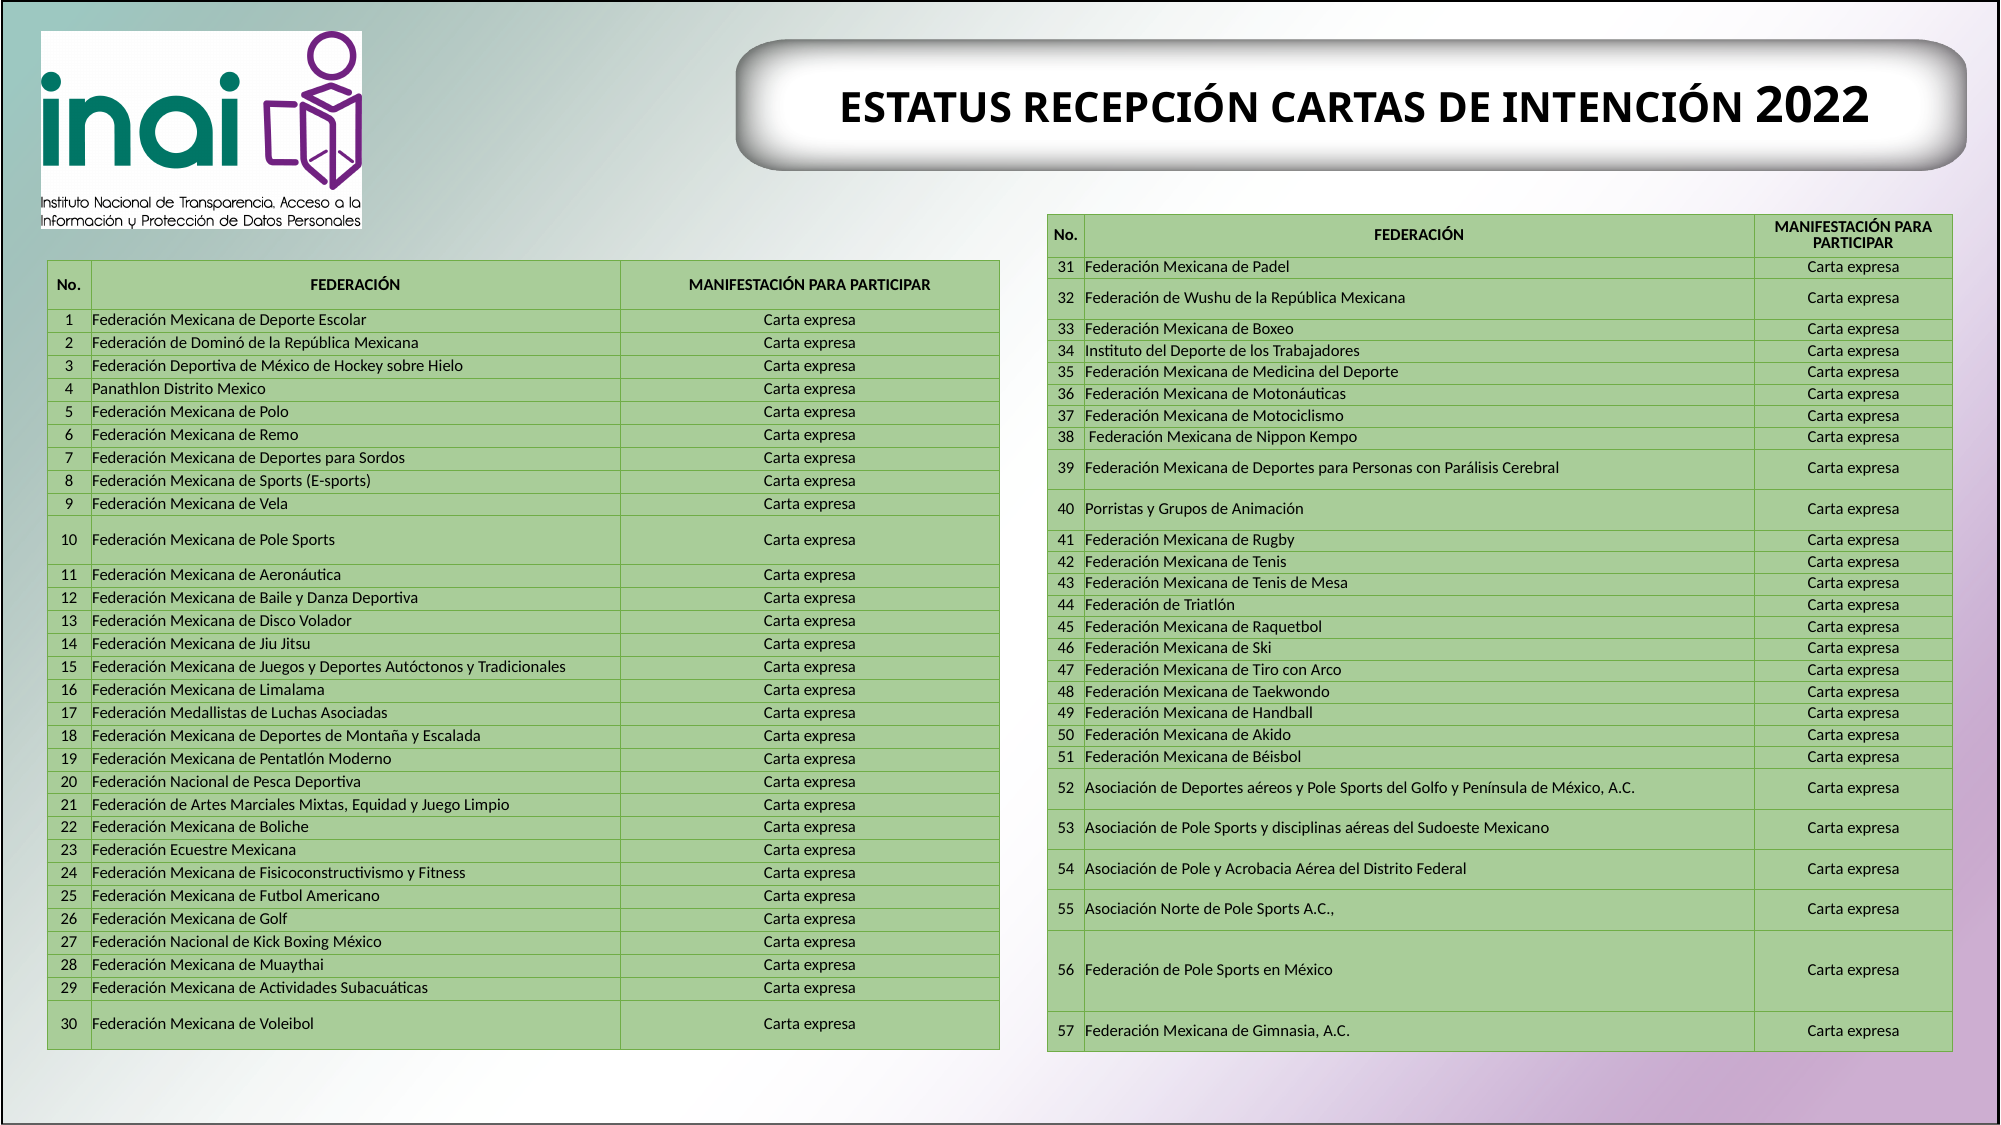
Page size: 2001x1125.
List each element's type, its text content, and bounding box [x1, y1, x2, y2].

table_cell Federación Mexicana de Juegos y Deportes Autóctonos y Tradicionales [92, 657, 620, 679]
table_cell Federación Deportiva de México de Hockey sobre Hielo [92, 356, 620, 378]
table_cell Carta expresa [1755, 661, 1952, 681]
table_cell Federación Mexicana de Nippon Kempo [1085, 428, 1754, 449]
table_cell Federación Mexicana de Raquetbol [1085, 617, 1754, 638]
table_cell 21 [48, 794, 91, 816]
table_cell Federación Mexicana de Boxeo [1085, 320, 1754, 340]
table_cell Federación de Dominó de la República Mexicana [92, 333, 620, 355]
table_cell Carta expresa [621, 356, 999, 378]
table_cell Federación Mexicana de Gimnasia, A.C. [1085, 1012, 1754, 1051]
table_cell Carta expresa [621, 565, 999, 587]
table_cell Carta expresa [621, 494, 999, 515]
table_cell Panathlon Distrito Mexico [92, 379, 620, 401]
table_cell Asociación Norte de Pole Sports A.C., [1085, 890, 1754, 930]
table_cell Carta expresa [621, 978, 999, 1000]
table_cell Carta expresa [1755, 552, 1952, 573]
table_cell Porristas y Grupos de Animación [1085, 490, 1754, 530]
table_cell Carta expresa [621, 425, 999, 447]
table_cell Federación Mexicana de Boliche [92, 817, 620, 839]
table_cell 34 [1048, 341, 1084, 362]
table_cell 6 [48, 425, 91, 447]
table_cell Carta expresa [621, 955, 999, 977]
table_cell 11 [48, 565, 91, 587]
table_cell 31 [1048, 258, 1084, 278]
table_cell Carta expresa [1755, 769, 1952, 809]
table_cell Federación Mexicana de Deportes de Montaña y Escalada [92, 726, 620, 748]
table_cell Federación Mexicana de Medicina del Deporte [1085, 363, 1754, 384]
table_cell Federación Mexicana de Fisicoconstructivismo y Fitness [92, 863, 620, 885]
table_cell Federación Mexicana de Rugby [1085, 531, 1754, 551]
table_cell Carta expresa [1755, 617, 1952, 638]
table_cell Carta expresa [621, 932, 999, 954]
table_cell 47 [1048, 661, 1084, 681]
table_cell 26 [48, 909, 91, 931]
table_cell 56 [1048, 931, 1084, 1011]
table_cell Carta expresa [1755, 726, 1952, 746]
table_cell Federación Mexicana de Taekwondo [1085, 682, 1754, 703]
table_cell Carta expresa [1755, 639, 1952, 660]
table_cell 53 [1048, 810, 1084, 849]
table_cell Federación Mexicana de Remo [92, 425, 620, 447]
table_cell Federación de Artes Marciales Mixtas, Equidad y Juego Limpio [92, 794, 620, 816]
table_cell Federación Mexicana de Polo [92, 402, 620, 424]
table_header FEDERACIÓN [92, 261, 620, 309]
table_cell Federación Mexicana de Disco Volador [92, 611, 620, 633]
table_cell Carta expresa [1755, 850, 1952, 889]
table_cell 12 [48, 588, 91, 610]
table_cell Carta expresa [621, 333, 999, 355]
table_cell Federación Mexicana de Deporte Escolar [92, 310, 620, 332]
table_cell Carta expresa [1755, 890, 1952, 930]
table_cell 2 [48, 333, 91, 355]
table_cell Federación Mexicana de Handball [1085, 704, 1754, 725]
table_cell Carta expresa [621, 886, 999, 908]
table_cell Federación Mexicana de Ski [1085, 639, 1754, 660]
table_cell Carta expresa [621, 772, 999, 793]
table_cell 14 [48, 634, 91, 656]
table_cell Federación de Wushu de la República Mexicana [1085, 279, 1754, 319]
table_cell 18 [48, 726, 91, 748]
table_cell Federación Mexicana de Tenis [1085, 552, 1754, 573]
table_cell Federación Medallistas de Luchas Asociadas [92, 703, 620, 725]
table_cell Carta expresa [621, 448, 999, 470]
table_cell Carta expresa [621, 840, 999, 862]
table_cell Federación Mexicana de Deportes para Personas con Parálisis Cerebral [1085, 450, 1754, 489]
table_cell 54 [1048, 850, 1084, 889]
table_cell 3 [48, 356, 91, 378]
table_cell 43 [1048, 574, 1084, 595]
table_cell Carta expresa [621, 726, 999, 748]
table_cell Federación Nacional de Pesca Deportiva [92, 772, 620, 793]
table_cell Federación Mexicana de Deportes para Sordos [92, 448, 620, 470]
table_cell Carta expresa [1755, 406, 1952, 427]
table_cell 13 [48, 611, 91, 633]
table_cell Federación Mexicana de Pole Sports [92, 516, 620, 564]
table_cell 15 [48, 657, 91, 679]
table_cell 36 [1048, 385, 1084, 405]
table_cell Carta expresa [621, 657, 999, 679]
table_cell Federación Mexicana de Motociclismo [1085, 406, 1754, 427]
table_cell Federación Mexicana de Limalama [92, 680, 620, 702]
table_cell Carta expresa [621, 634, 999, 656]
table_cell Carta expresa [1755, 320, 1952, 340]
table_cell Carta expresa [621, 516, 999, 564]
table_cell Federación Ecuestre Mexicana [92, 840, 620, 862]
table_cell 23 [48, 840, 91, 862]
table_cell Carta expresa [621, 794, 999, 816]
table_cell Carta expresa [621, 703, 999, 725]
table_cell Carta expresa [1755, 574, 1952, 595]
table_cell Carta expresa [1755, 531, 1952, 551]
table_cell Carta expresa [1755, 1012, 1952, 1051]
table_cell 9 [48, 494, 91, 515]
table_cell 1 [48, 310, 91, 332]
table_cell Carta expresa [621, 611, 999, 633]
table_cell 51 [1048, 747, 1084, 768]
table_cell Federación Mexicana de Muaythai [92, 955, 620, 977]
table_cell 40 [1048, 490, 1084, 530]
table_cell Carta expresa [621, 471, 999, 493]
table_cell 49 [1048, 704, 1084, 725]
table_cell 33 [1048, 320, 1084, 340]
table_cell 44 [1048, 596, 1084, 616]
table_cell Carta expresa [1755, 682, 1952, 703]
table_cell 41 [1048, 531, 1084, 551]
table_cell 7 [48, 448, 91, 470]
table_cell 27 [48, 932, 91, 954]
table_cell 57 [1048, 1012, 1084, 1051]
picture [0, 0, 2000, 1125]
table_header No. [48, 261, 91, 309]
table_cell Carta expresa [621, 310, 999, 332]
table_cell Carta expresa [1755, 810, 1952, 849]
table_cell 48 [1048, 682, 1084, 703]
table_cell Carta expresa [1755, 490, 1952, 530]
table_cell 5 [48, 402, 91, 424]
table_cell Federación Mexicana de Tenis de Mesa [1085, 574, 1754, 595]
table_cell 55 [1048, 890, 1084, 930]
table_cell Federación Mexicana de Vela [92, 494, 620, 515]
table_cell 10 [48, 516, 91, 564]
table_cell 8 [48, 471, 91, 493]
table_cell 16 [48, 680, 91, 702]
table_cell Carta expresa [1755, 363, 1952, 384]
table_cell 22 [48, 817, 91, 839]
table_cell 50 [1048, 726, 1084, 746]
table_cell Carta expresa [1755, 279, 1952, 319]
table_cell Carta expresa [621, 817, 999, 839]
table_cell Carta expresa [621, 1001, 999, 1049]
table_cell Federación de Pole Sports en México [1085, 931, 1754, 1011]
table_cell 17 [48, 703, 91, 725]
table_header MANIFESTACIÓN PARA PARTICIPAR [1755, 215, 1952, 257]
table_cell 35 [1048, 363, 1084, 384]
table_cell Instituto del Deporte de los Trabajadores [1085, 341, 1754, 362]
table_cell 24 [48, 863, 91, 885]
table_cell 38 [1048, 428, 1084, 449]
table_cell Federación Nacional de Kick Boxing México [92, 932, 620, 954]
table_cell Carta expresa [1755, 704, 1952, 725]
table_cell Carta expresa [621, 680, 999, 702]
table_cell Federación Mexicana de Voleibol [92, 1001, 620, 1049]
table_cell Federación Mexicana de Akido [1085, 726, 1754, 746]
table_cell 39 [1048, 450, 1084, 489]
table_cell Federación Mexicana de Jiu Jitsu [92, 634, 620, 656]
table_cell Asociación de Deportes aéreos y Pole Sports del Golfo y Península de México, A.C. [1085, 769, 1754, 809]
table_cell Carta expresa [621, 402, 999, 424]
table_cell Carta expresa [621, 909, 999, 931]
table_cell Carta expresa [1755, 428, 1952, 449]
table_cell 29 [48, 978, 91, 1000]
table_cell Asociación de Pole y Acrobacia Aérea del Distrito Federal [1085, 850, 1754, 889]
table_cell Carta expresa [1755, 931, 1952, 1011]
table_cell Carta expresa [1755, 385, 1952, 405]
table_cell Carta expresa [1755, 450, 1952, 489]
table_cell 25 [48, 886, 91, 908]
table_cell Federación Mexicana de Béisbol [1085, 747, 1754, 768]
table_header FEDERACIÓN [1085, 215, 1754, 257]
table_cell 4 [48, 379, 91, 401]
table_cell 19 [48, 749, 91, 771]
table_cell 45 [1048, 617, 1084, 638]
table_cell Federación Mexicana de Motonáuticas [1085, 385, 1754, 405]
table_cell Federación Mexicana de Padel [1085, 258, 1754, 278]
table_cell 28 [48, 955, 91, 977]
table_cell Federación Mexicana de Baile y Danza Deportiva [92, 588, 620, 610]
table_cell Federación Mexicana de Futbol Americano [92, 886, 620, 908]
table_cell Carta expresa [1755, 341, 1952, 362]
table_cell 30 [48, 1001, 91, 1049]
table_cell 42 [1048, 552, 1084, 573]
table_cell Asociación de Pole Sports y disciplinas aéreas del Sudoeste Mexicano [1085, 810, 1754, 849]
table_cell Carta expresa [1755, 258, 1952, 278]
table_header MANIFESTACIÓN PARA PARTICIPAR [621, 261, 999, 309]
table_cell Federación Mexicana de Pentatlón Moderno [92, 749, 620, 771]
table_cell Carta expresa [621, 749, 999, 771]
table_cell Federación Mexicana de Golf [92, 909, 620, 931]
table_cell Carta expresa [1755, 596, 1952, 616]
table_header No. [1048, 215, 1084, 257]
table_cell Carta expresa [1755, 747, 1952, 768]
table_cell Carta expresa [621, 588, 999, 610]
table_cell Federación Mexicana de Tiro con Arco [1085, 661, 1754, 681]
table_cell 20 [48, 772, 91, 793]
table_cell 46 [1048, 639, 1084, 660]
table_cell 37 [1048, 406, 1084, 427]
table_cell Carta expresa [621, 863, 999, 885]
table_cell Carta expresa [621, 379, 999, 401]
table_cell Federación Mexicana de Actividades Subacuáticas [92, 978, 620, 1000]
table_cell Federación de Triatlón [1085, 596, 1754, 616]
table_cell Federación Mexicana de Sports (E-sports) [92, 471, 620, 493]
table_cell 52 [1048, 769, 1084, 809]
table_cell Federación Mexicana de Aeronáutica [92, 565, 620, 587]
table_cell 32 [1048, 279, 1084, 319]
